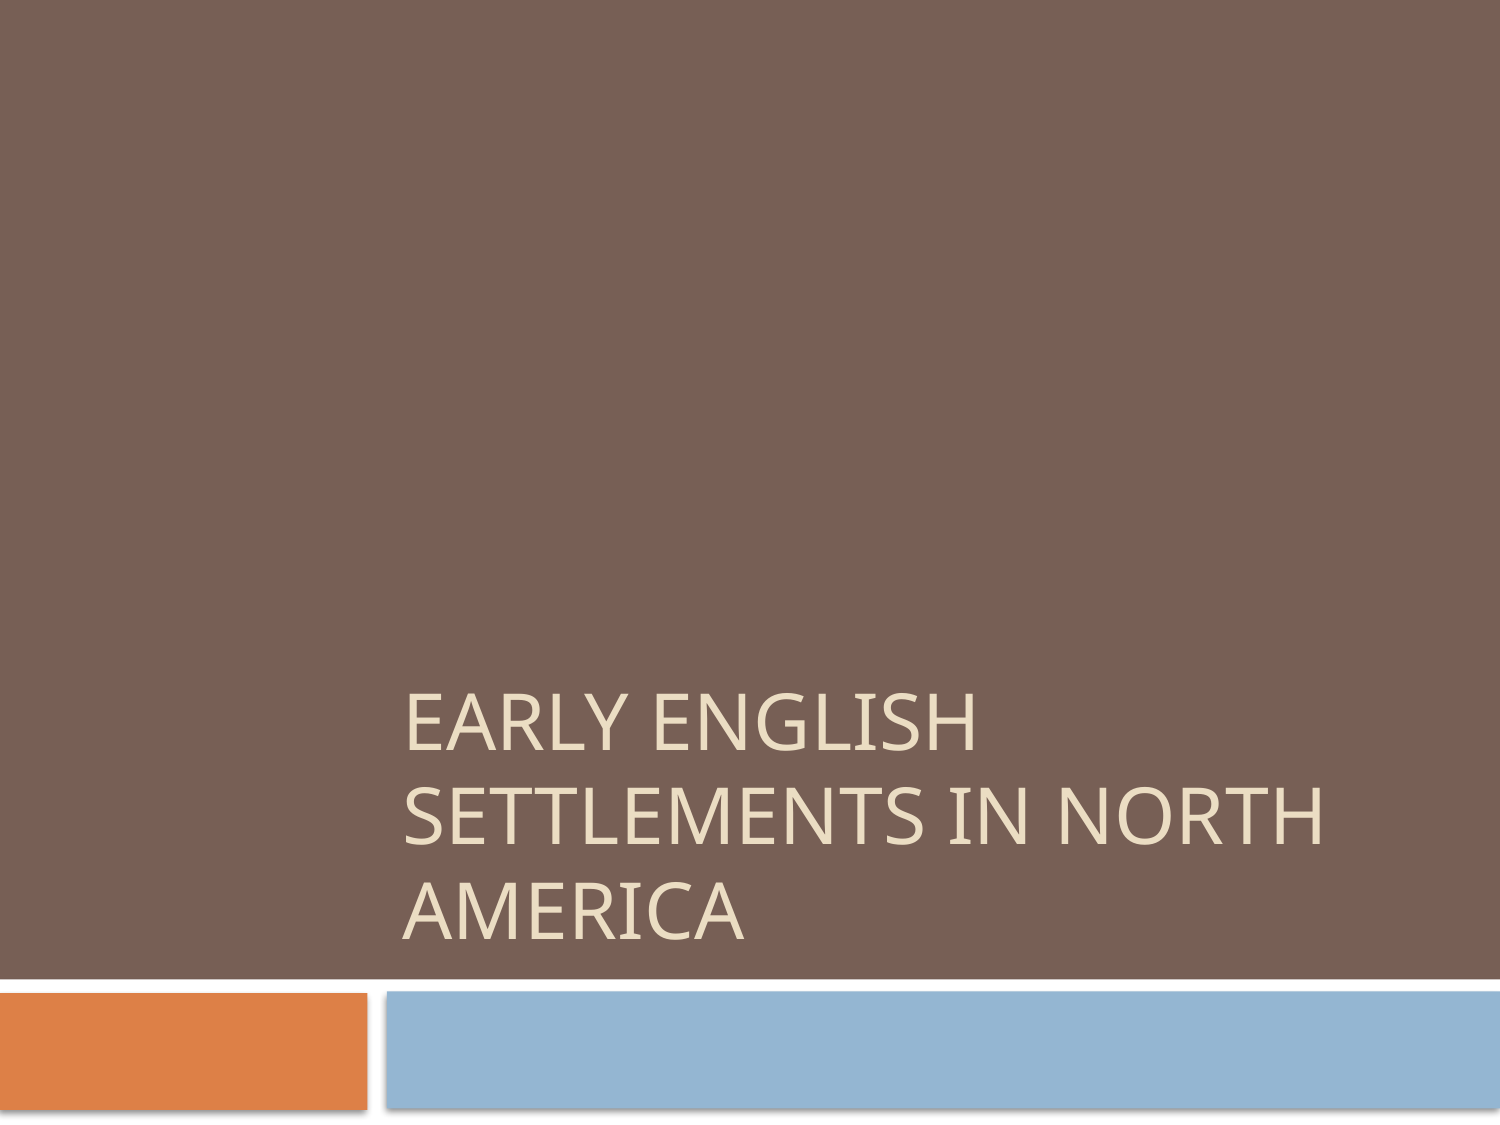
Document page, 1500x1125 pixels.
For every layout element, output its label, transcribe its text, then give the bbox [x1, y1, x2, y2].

title Early English Settlements in North America [387, 662, 1450, 963]
